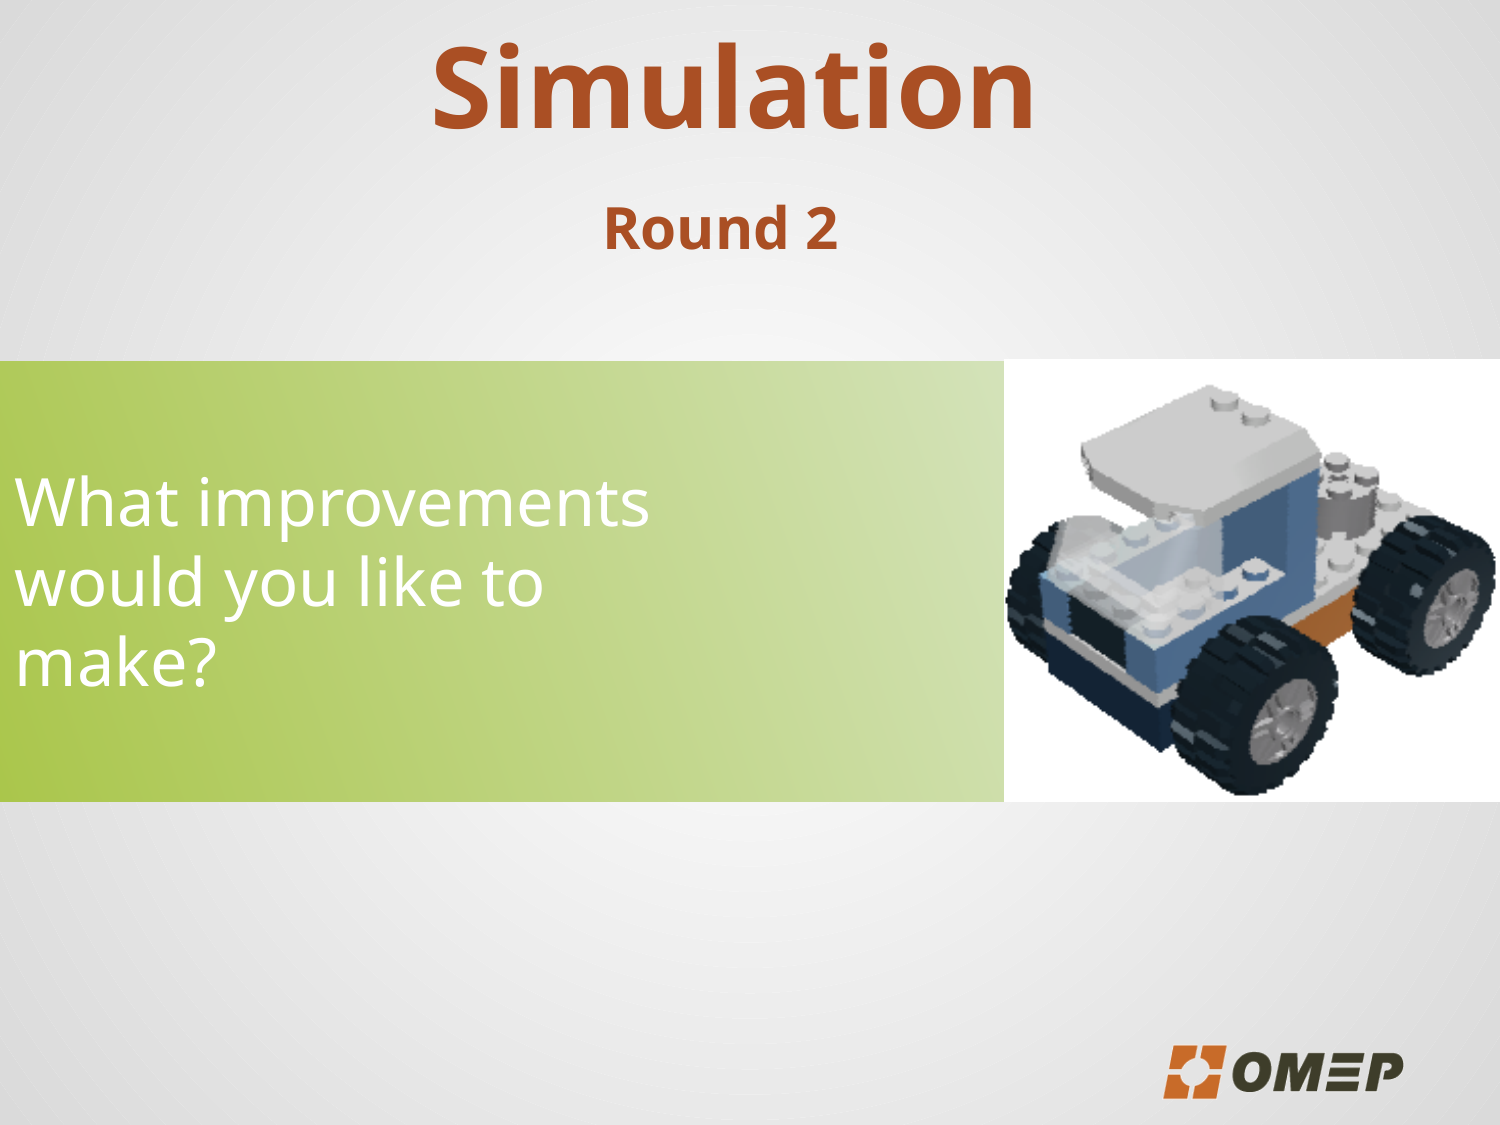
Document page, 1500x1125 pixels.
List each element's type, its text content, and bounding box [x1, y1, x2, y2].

picture [1004, 358, 1500, 802]
text_box [0, 359, 1002, 804]
title Simulation Round 2 [75, 119, 1425, 280]
text_box What improvements would you like to make? [0, 452, 792, 708]
picture [1129, 1024, 1429, 1117]
